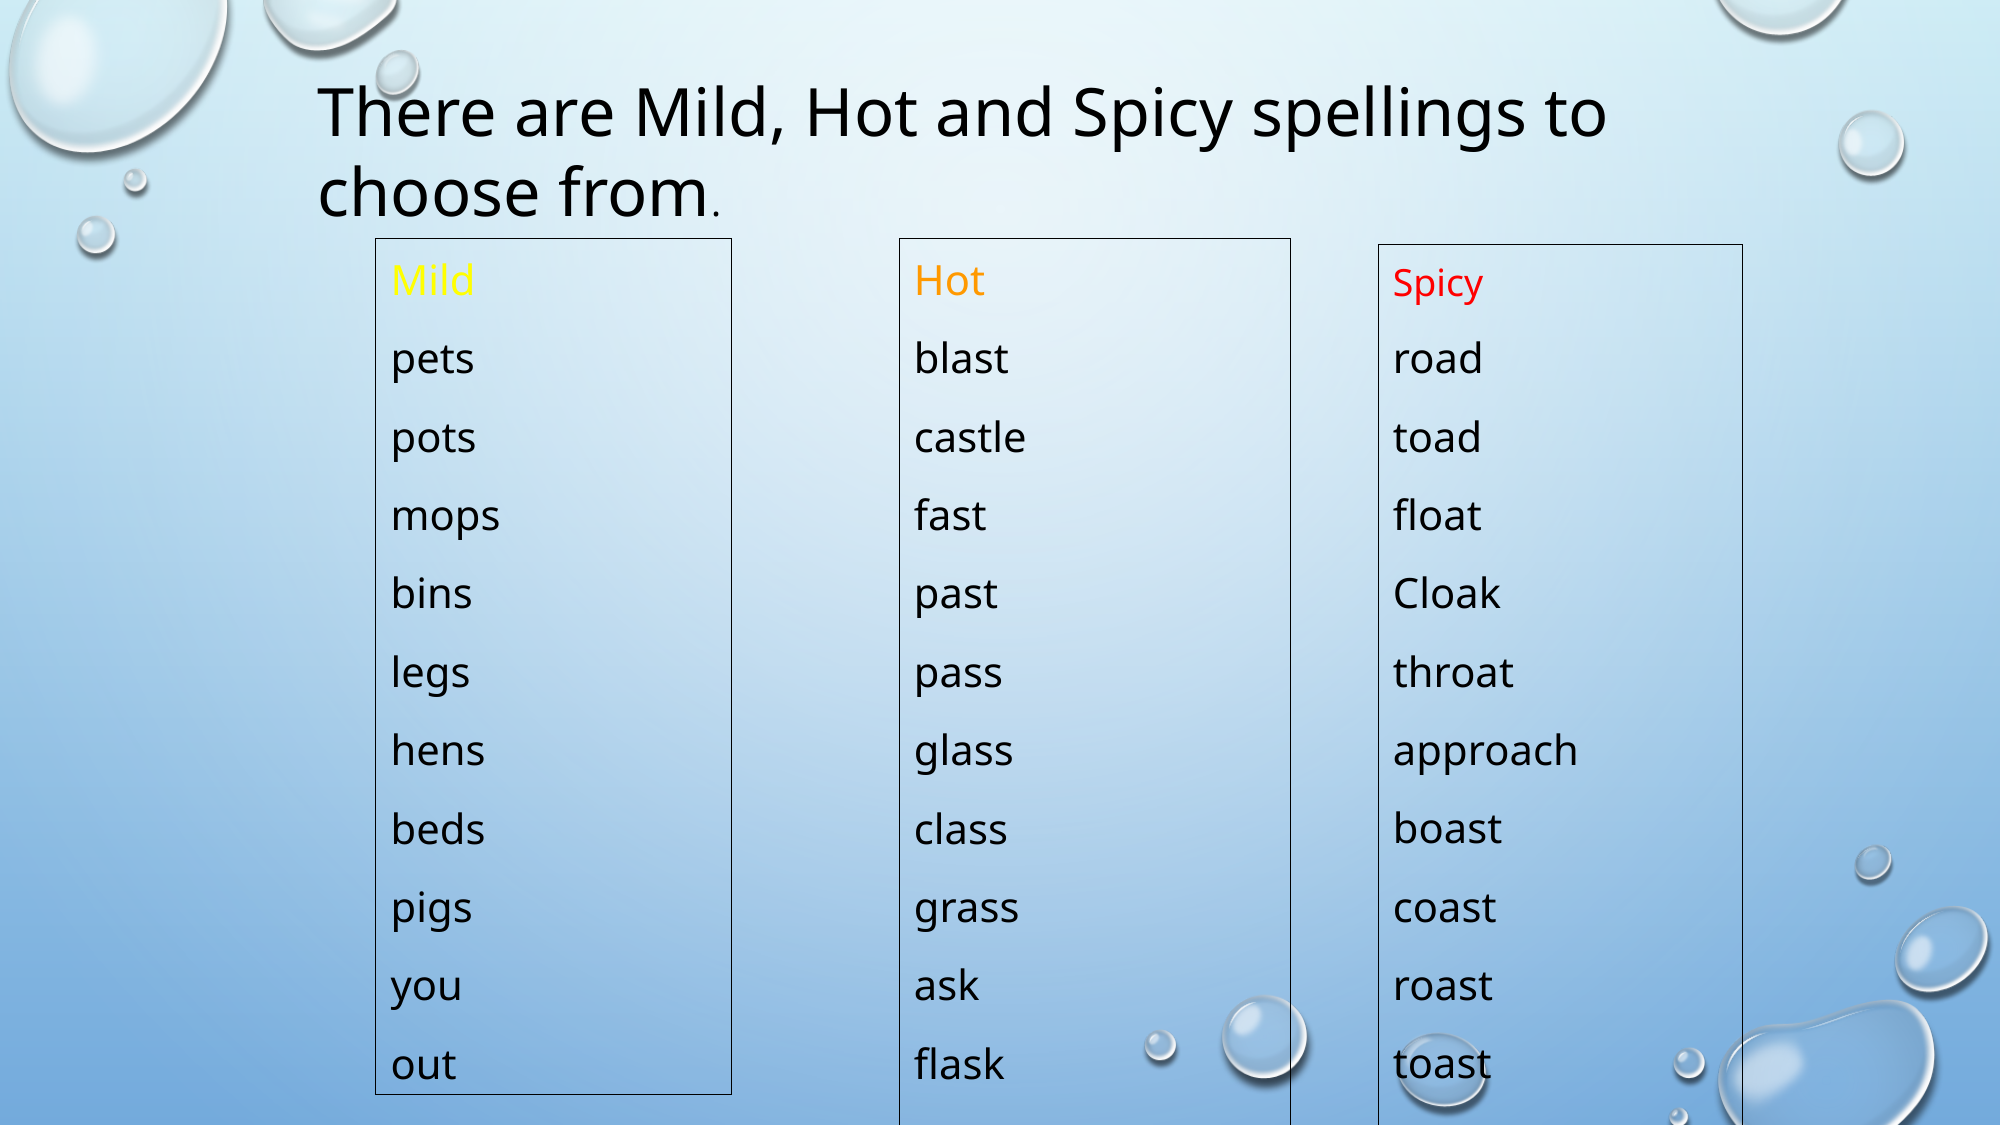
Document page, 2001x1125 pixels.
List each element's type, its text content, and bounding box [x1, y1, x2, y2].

text_box There are Mild, Hot and Spicy spellings to choose from. [302, 62, 1740, 237]
text_box Mild pets pots mops bins legs hens beds pigs you out [375, 238, 732, 1095]
text_box Hot blast castle fast past pass glass class grass ask flask [899, 238, 1291, 1125]
picture [0, 0, 2000, 1125]
text_box Spicy road toad float Cloak throat approach boast coast roast toast [1378, 244, 1743, 1125]
